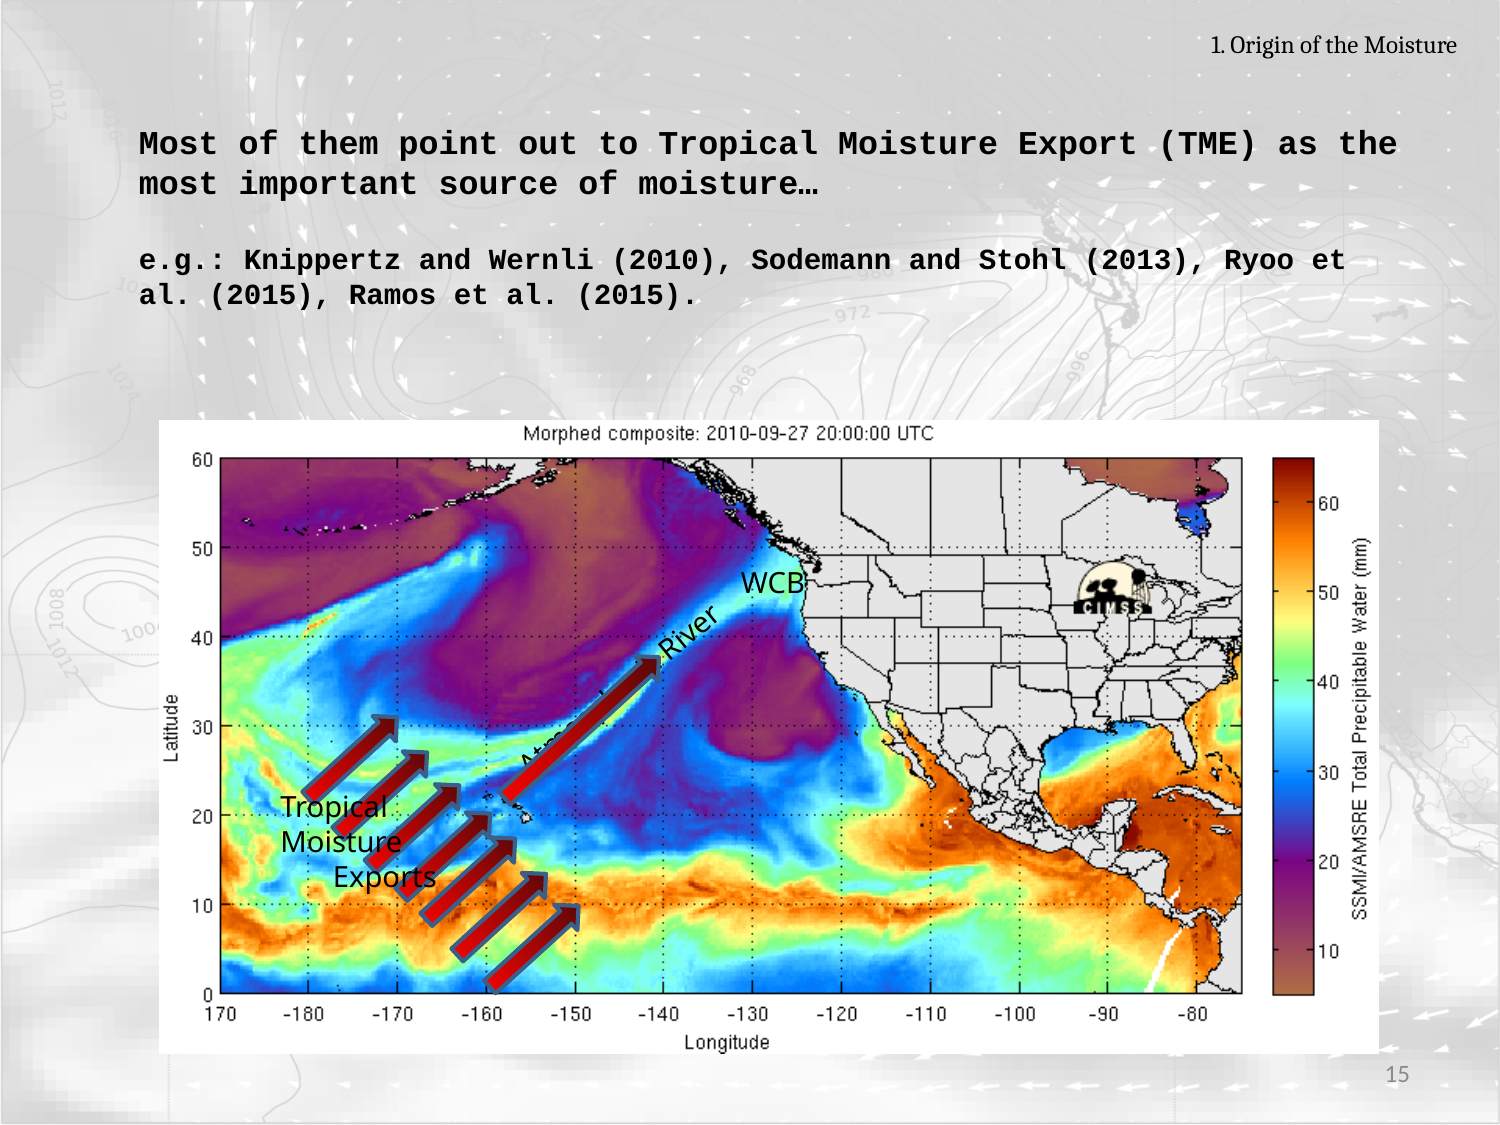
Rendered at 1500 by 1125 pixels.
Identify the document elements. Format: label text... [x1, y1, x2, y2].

text_box 1. Origin of the Moisture [1196, 21, 1473, 201]
slide_number 15 [1074, 1042, 1425, 1103]
picture [0, 0, 1500, 1125]
text_box Most of them point out to Tropical Moisture Export (TME) as the most important source of moisture… e.g.: Knippertz and Wernli (2010), Sodemann and Stohl (2013), Ryoo et al. (2015), Ramos et al. (2015). [123, 113, 1424, 448]
